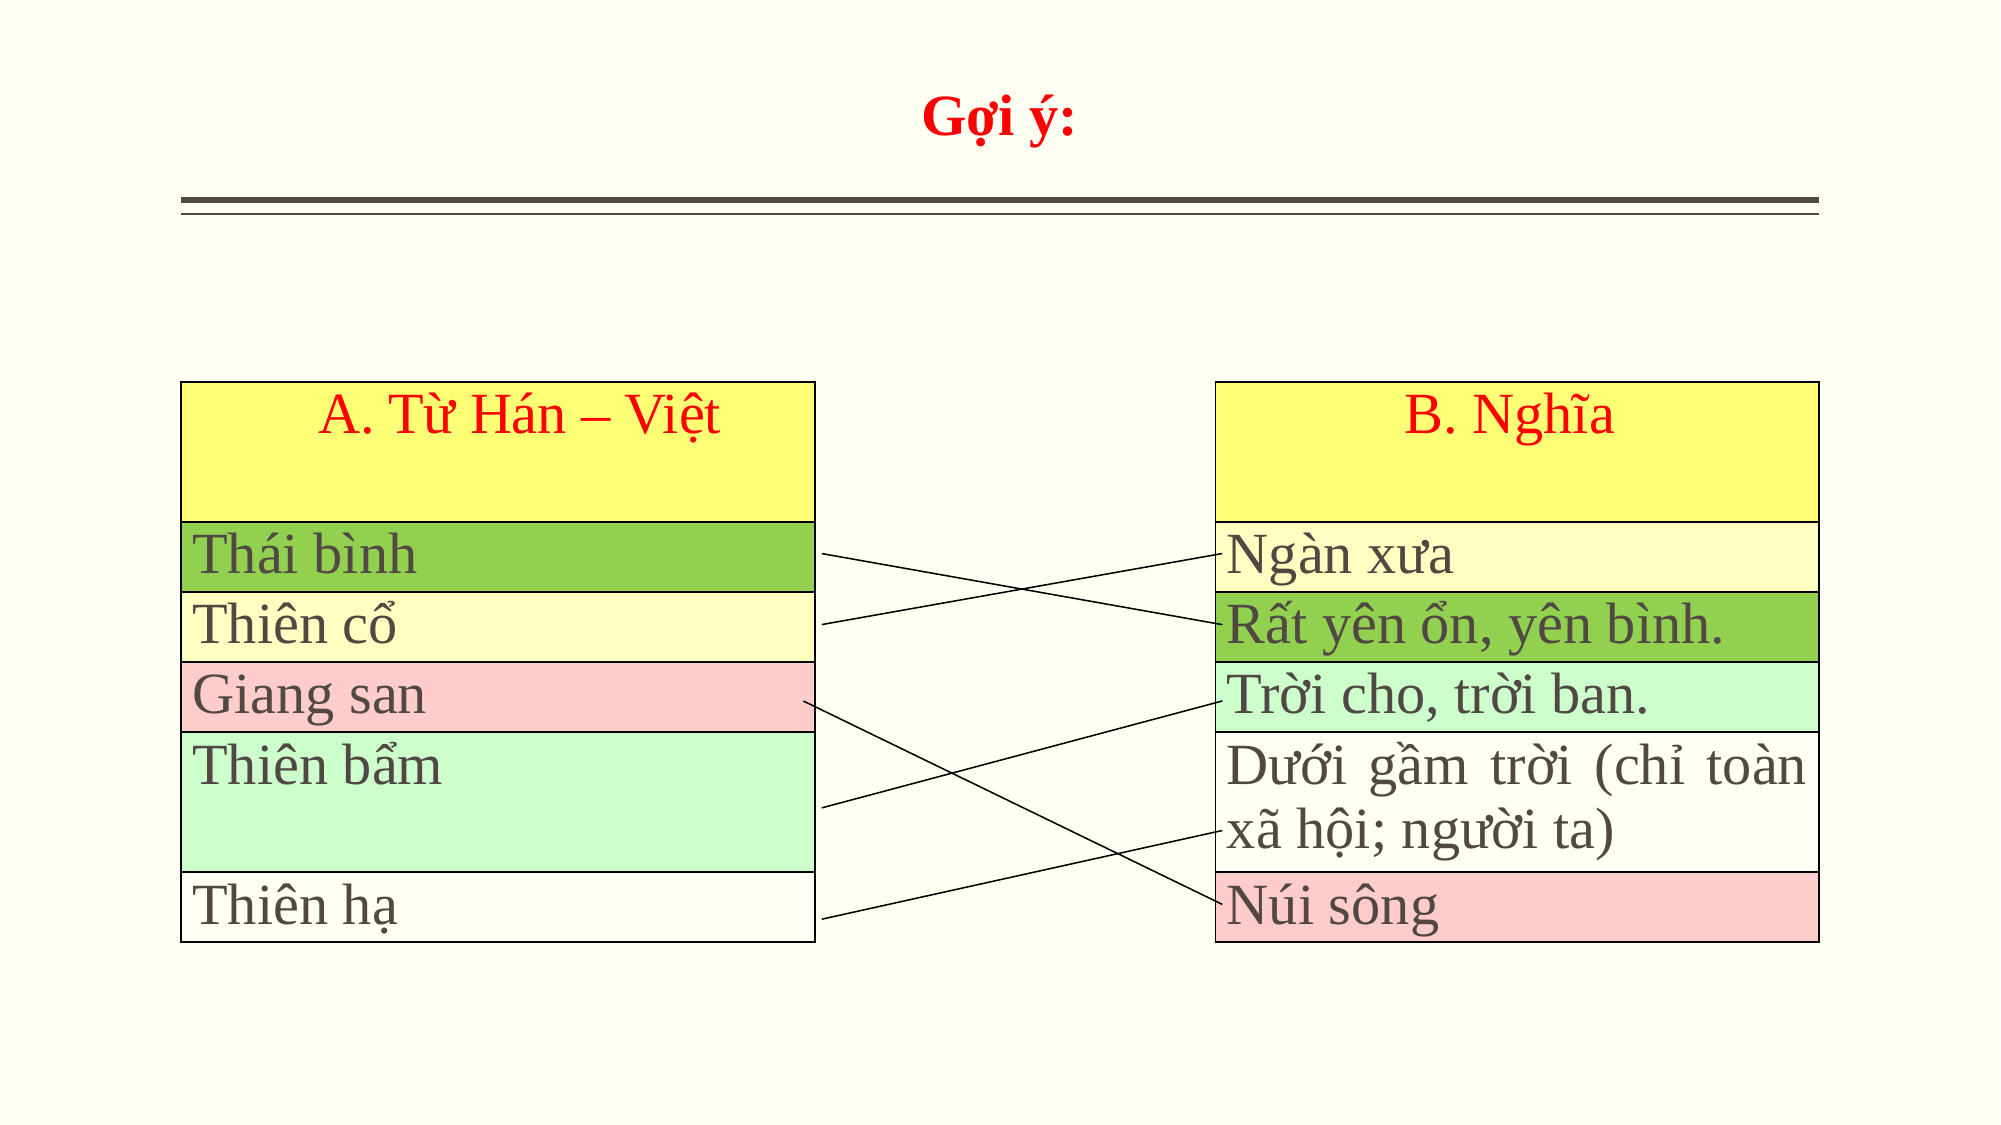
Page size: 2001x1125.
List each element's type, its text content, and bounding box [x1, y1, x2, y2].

text_box Gợi ý: [906, 101, 1094, 154]
table_cell Thiên hạ [182, 873, 814, 941]
table_cell Ngàn xưa [1216, 523, 1818, 591]
table_header [816, 382, 1215, 942]
table_cell Trời cho, trời ban. [1216, 663, 1818, 731]
table_cell Giang san [182, 663, 814, 731]
table_cell Thiên cổ [182, 593, 814, 661]
table_cell Rất yên ổn, yên bình. [1216, 593, 1818, 661]
table_header A. Từ Hán – Việt [182, 383, 814, 521]
table_cell Thiên bẩm [182, 733, 814, 871]
table_header B. Nghĩa [1216, 383, 1818, 521]
table_cell Dưới gầm trời (chỉ toàn xã hội; người ta) [1216, 733, 1818, 871]
table_cell Thái bình [182, 523, 814, 591]
table_cell Núi sông [1216, 873, 1818, 941]
